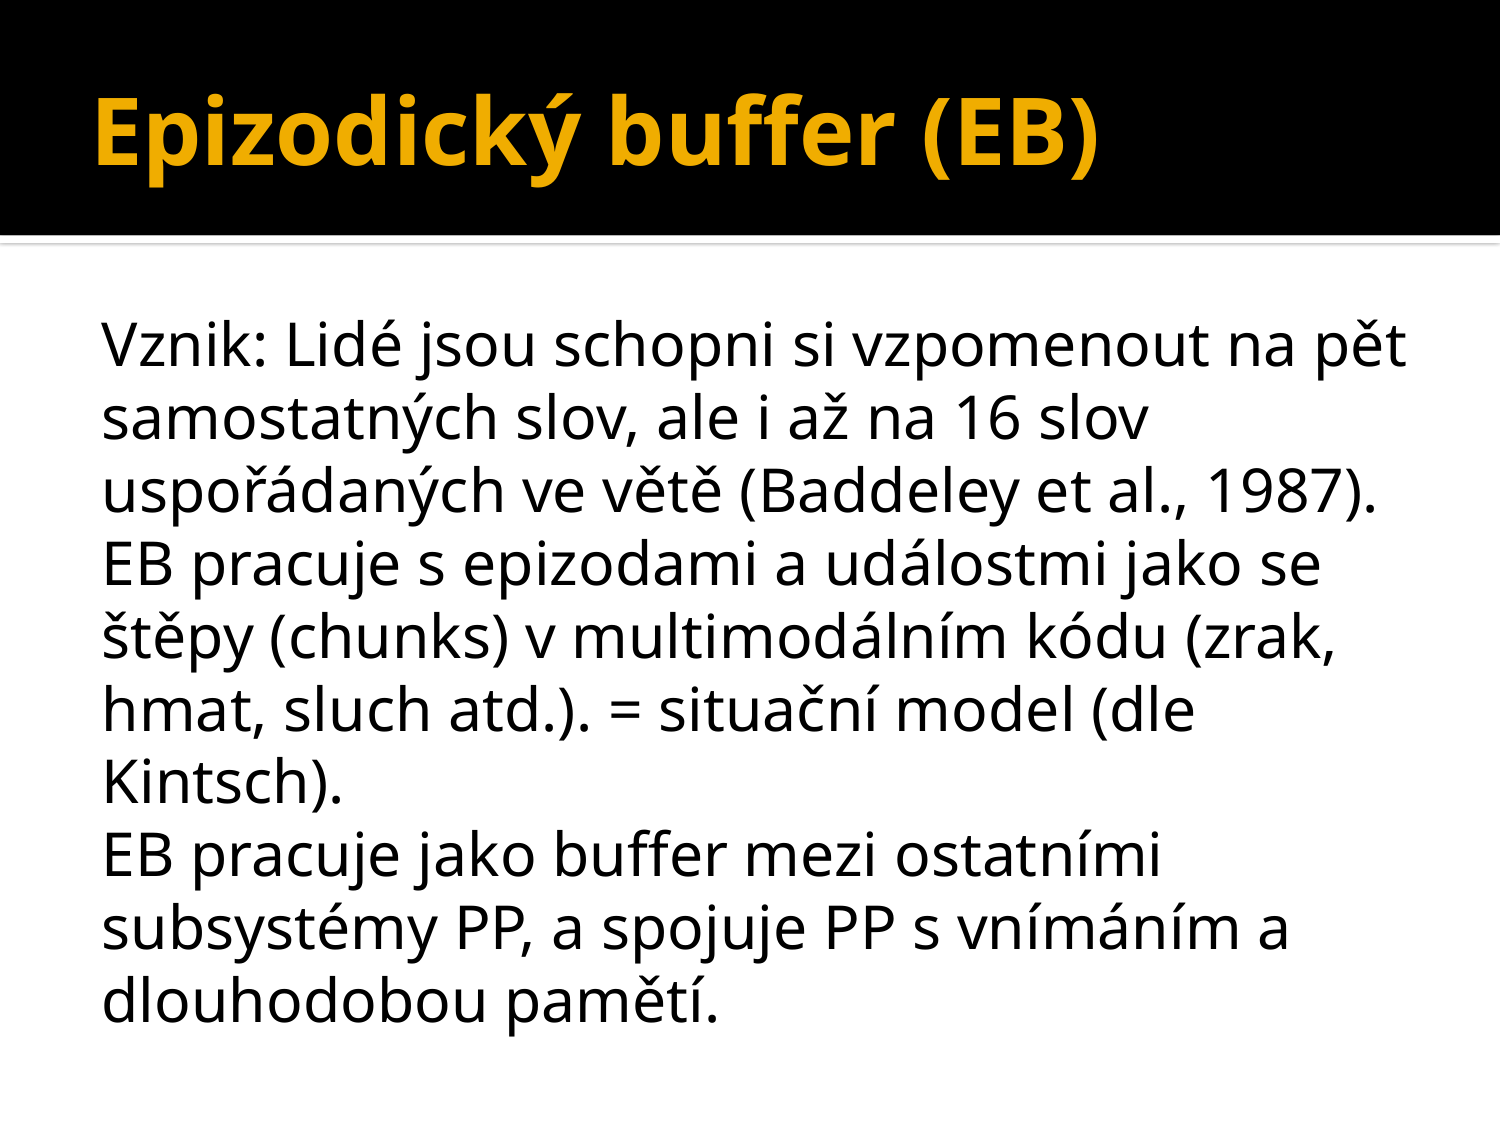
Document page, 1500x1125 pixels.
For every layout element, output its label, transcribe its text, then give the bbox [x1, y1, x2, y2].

title Epizodický buffer (EB) [75, 25, 1425, 231]
list Vznik: Lidé jsou schopni si vzpomenout na pět samostatných slov, ale i až na 16 slov uspořádaných ve větě (Baddeley et al., 1987). EB pracuje s epizodami a událostmi jako se štěpy (chunks) v multimodálním kódu (zrak, hmat, sluch atd.). = situační model (dle Kintsch). EB pracuje jako buffer mezi ostatními subsystémy PP, a spojuje PP s vnímáním a dlouhodobou pamětí. [75, 291, 1425, 1050]
